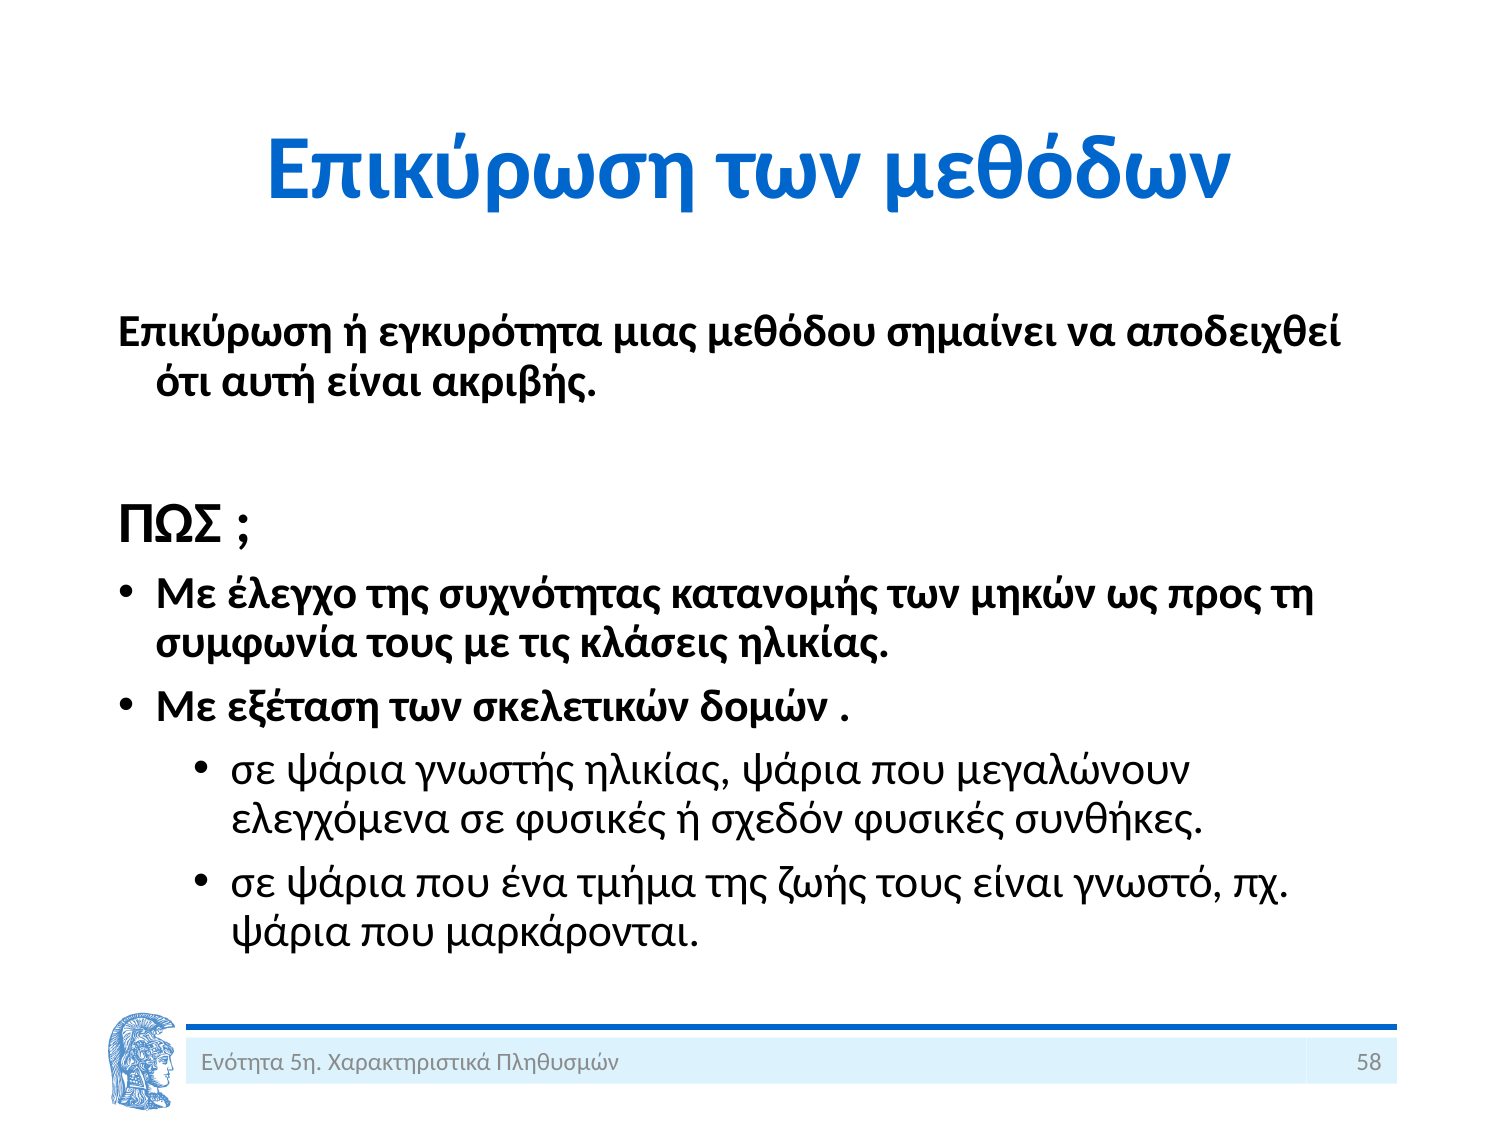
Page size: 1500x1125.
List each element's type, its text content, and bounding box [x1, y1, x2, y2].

footer Ενότητα 5η. Χαρακτηριστικά Πληθυσμών [186, 1037, 1306, 1084]
picture [103, 1014, 186, 1114]
title Επικύρωση των μεθόδων [103, 59, 1397, 278]
slide_number 58 [1306, 1037, 1397, 1084]
list Επικύρωση ή εγκυρότητα μιας μεθόδου σημαίνει να αποδειχθεί ότι αυτή είναι ακριβής. ΠΩΣ ; Με έλεγχο της συχνότητας κατανομής των μηκών ως προς τη συμφωνία τους με τις κλάσεις ηλικίας. Με εξέταση των σκελετικών δομών . σε ψάρια γνωστής ηλικίας, ψάρια που μεγαλώνουν ελεγχόμενα σε φυσικές ή σχεδόν φυσικές συνθήκες. σε ψάρια που ένα τμήμα της ζωής τους είναι γνωστό, πχ. ψάρια που μαρκάρονται. [103, 299, 1397, 1014]
